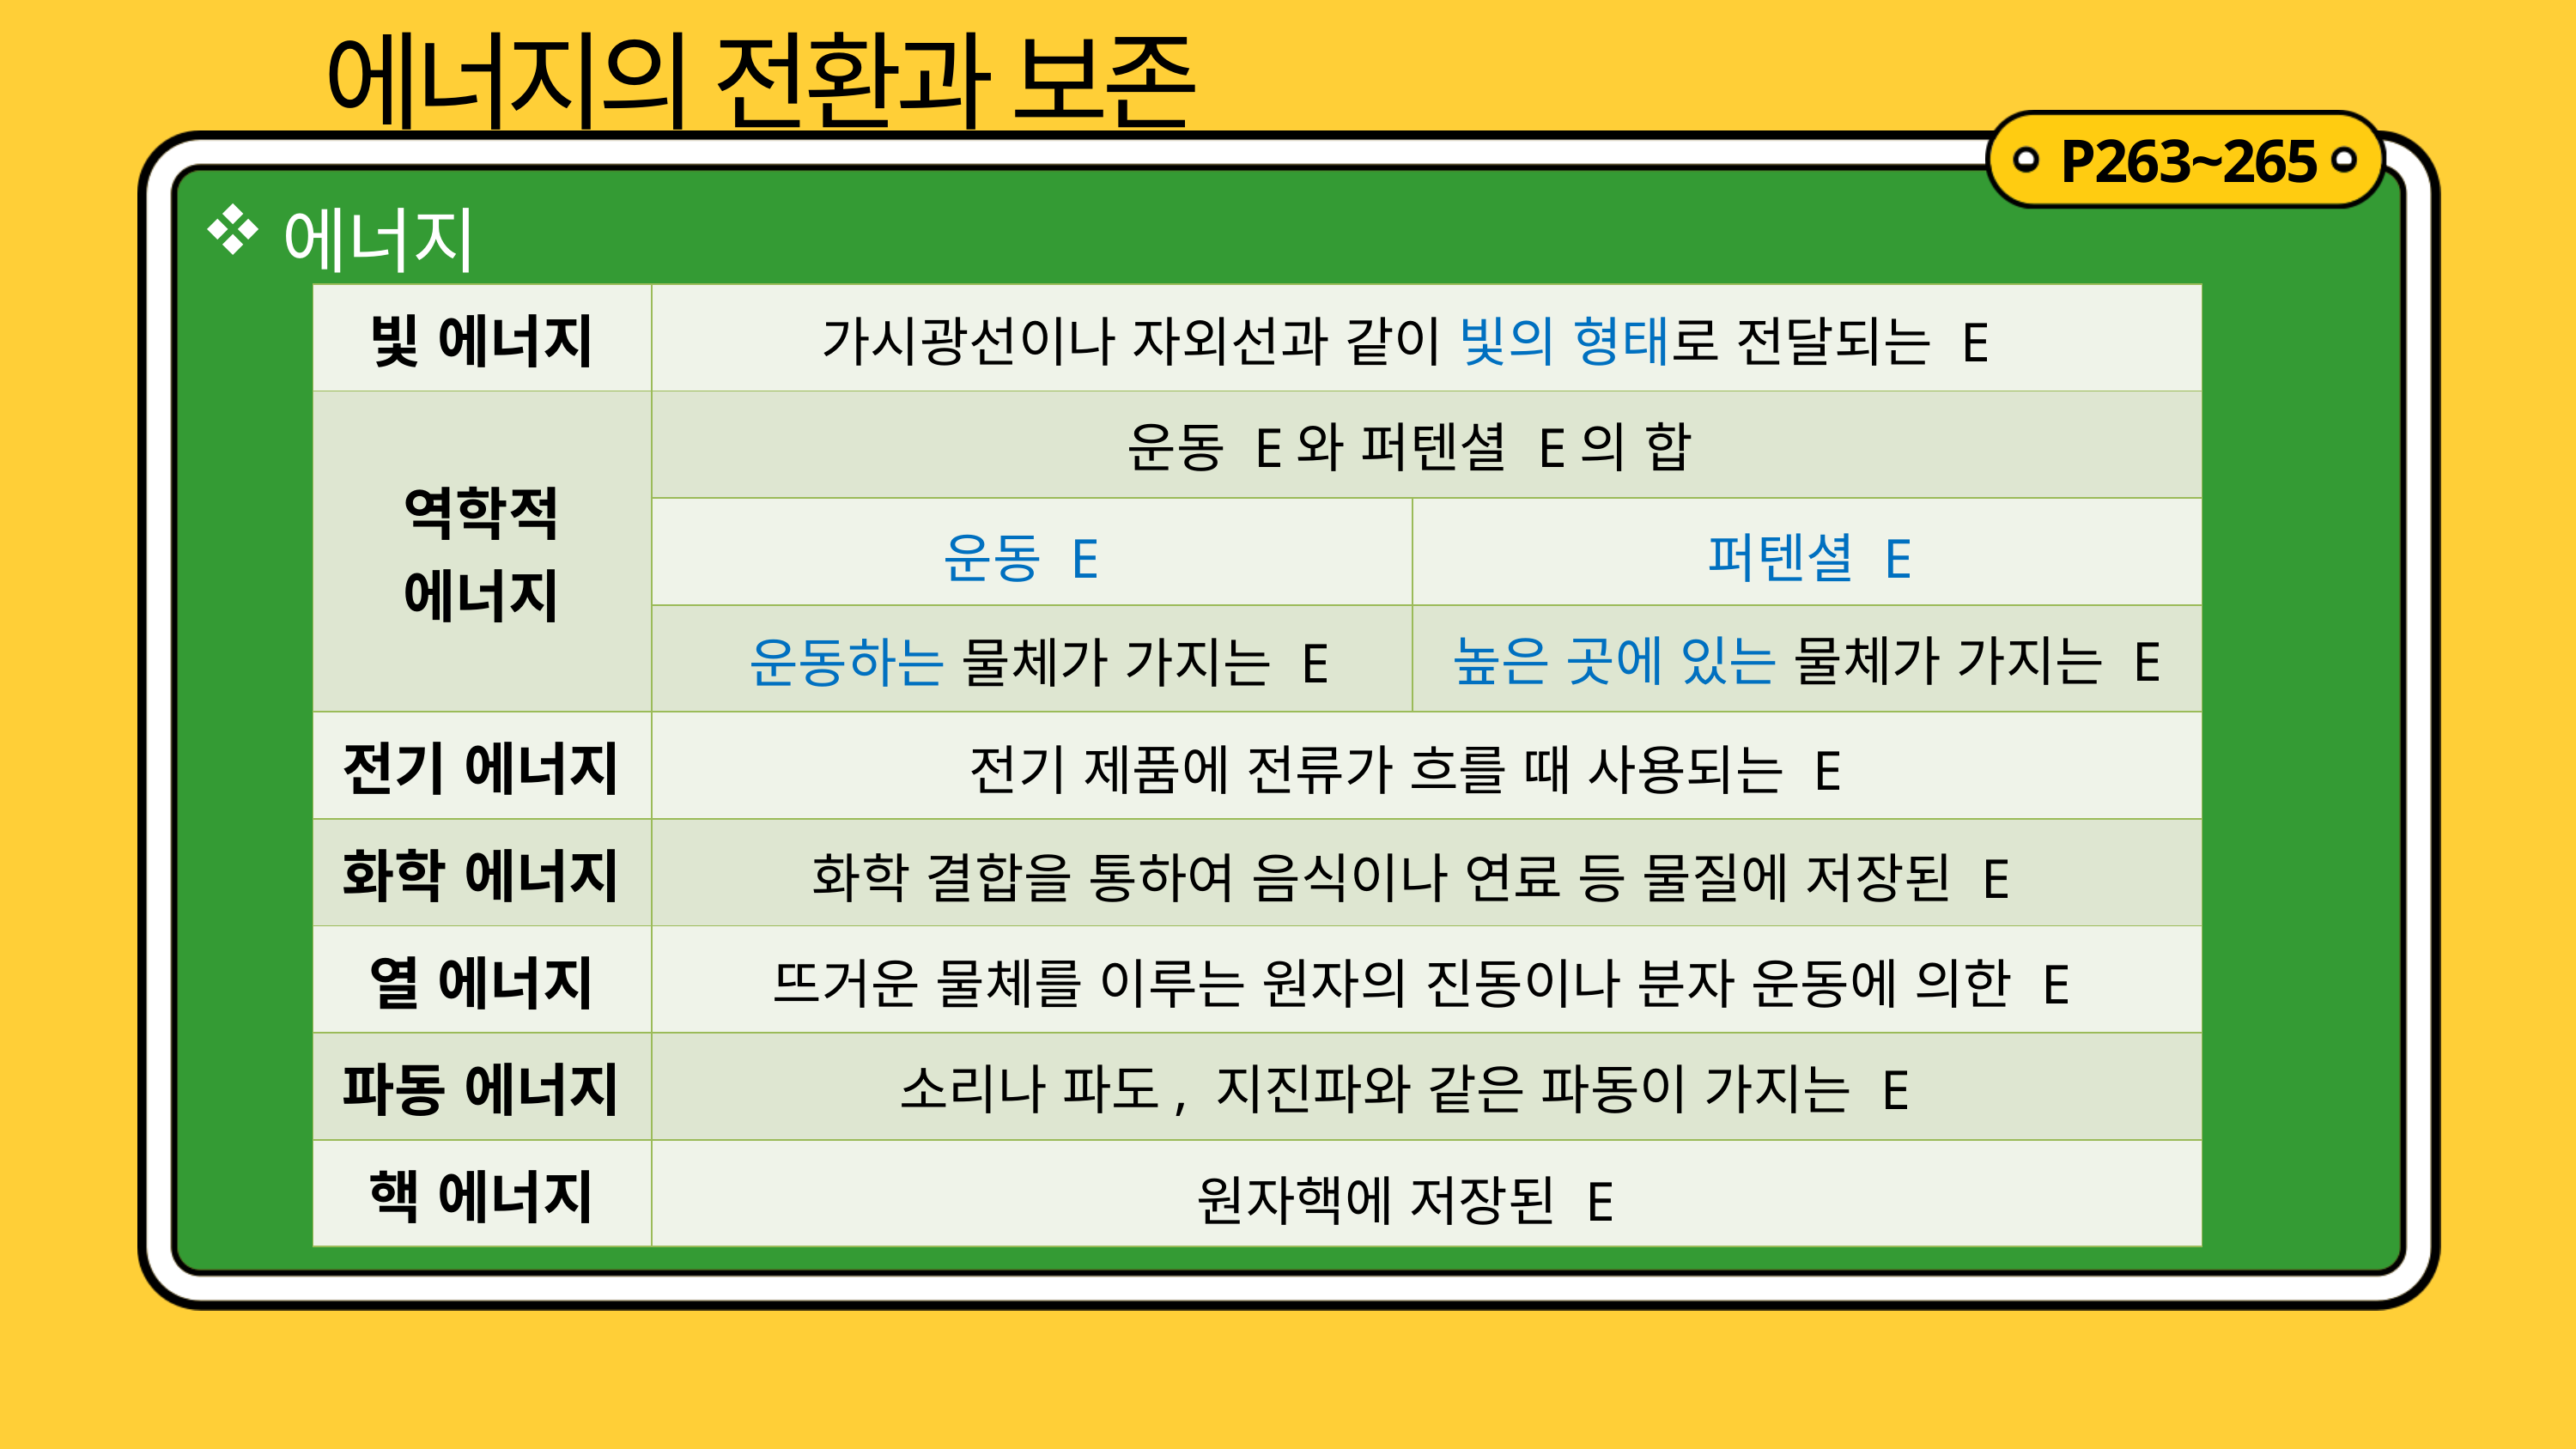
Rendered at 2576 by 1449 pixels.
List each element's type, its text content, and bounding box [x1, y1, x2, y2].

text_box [1985, 110, 2388, 212]
text_box 에너지의 전환과 보존 [85, 7, 1438, 138]
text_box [137, 130, 2442, 1311]
